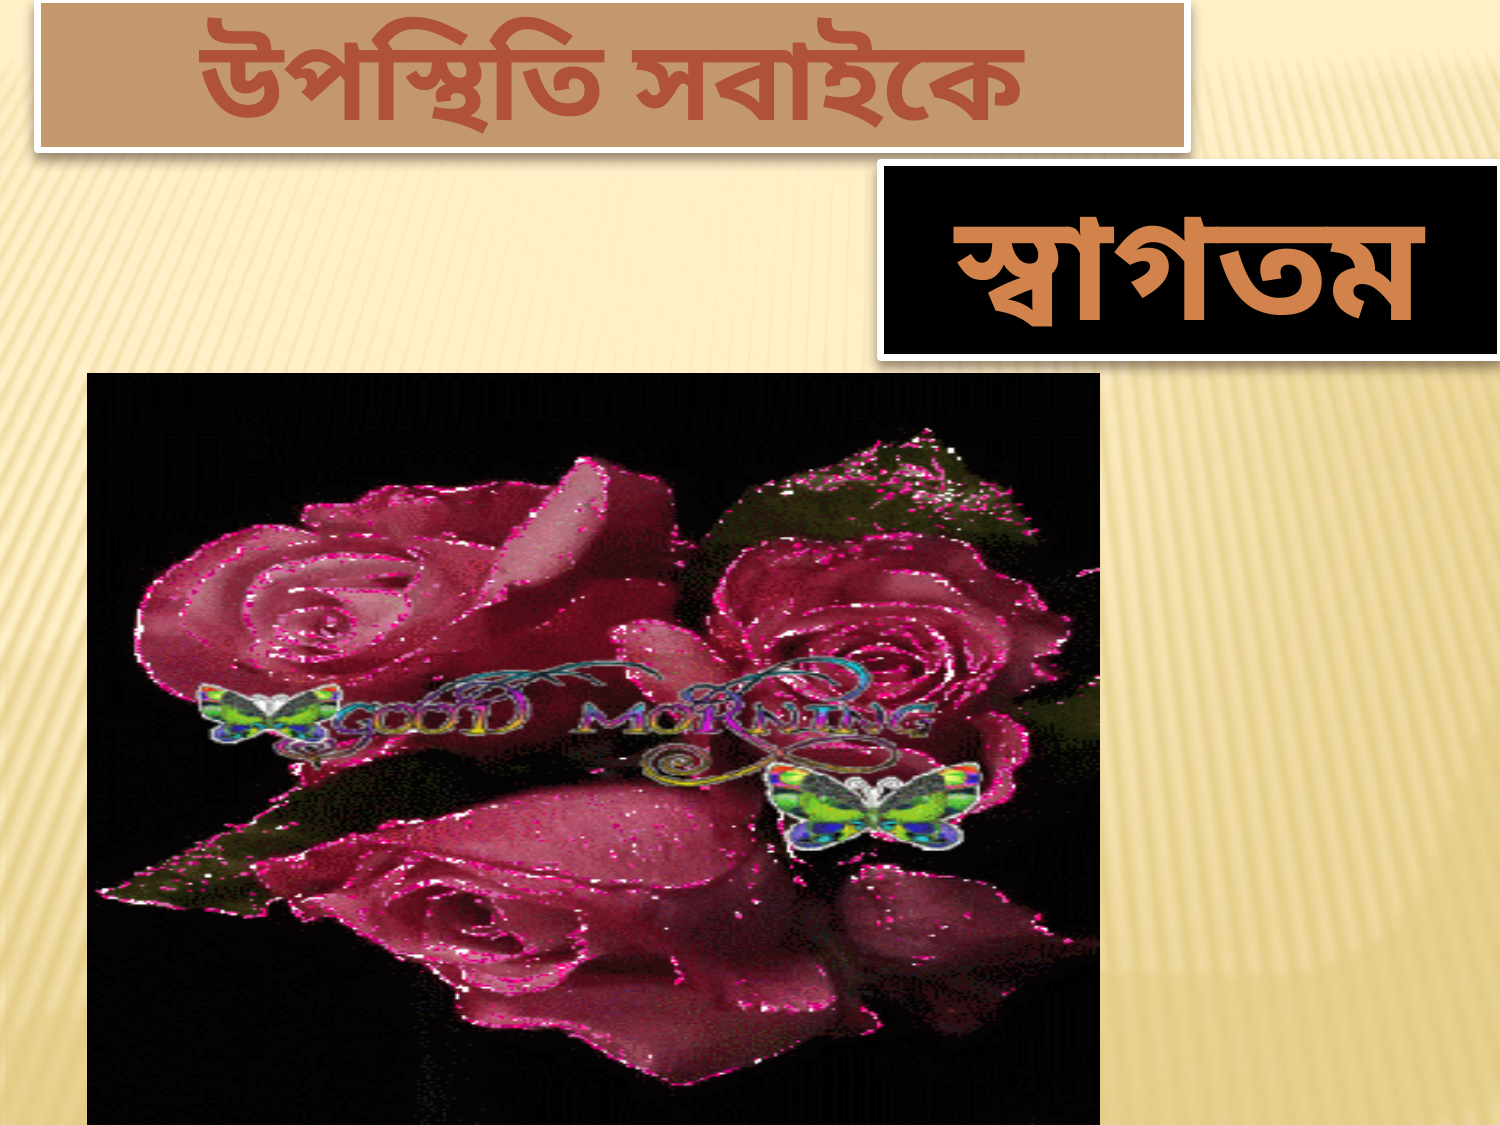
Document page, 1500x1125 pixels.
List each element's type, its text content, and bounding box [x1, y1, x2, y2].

text_box স্বাগতম [877, 159, 1500, 361]
picture [87, 373, 1101, 1125]
text_box উপস্থিতি সবাইকে [34, 0, 1191, 153]
